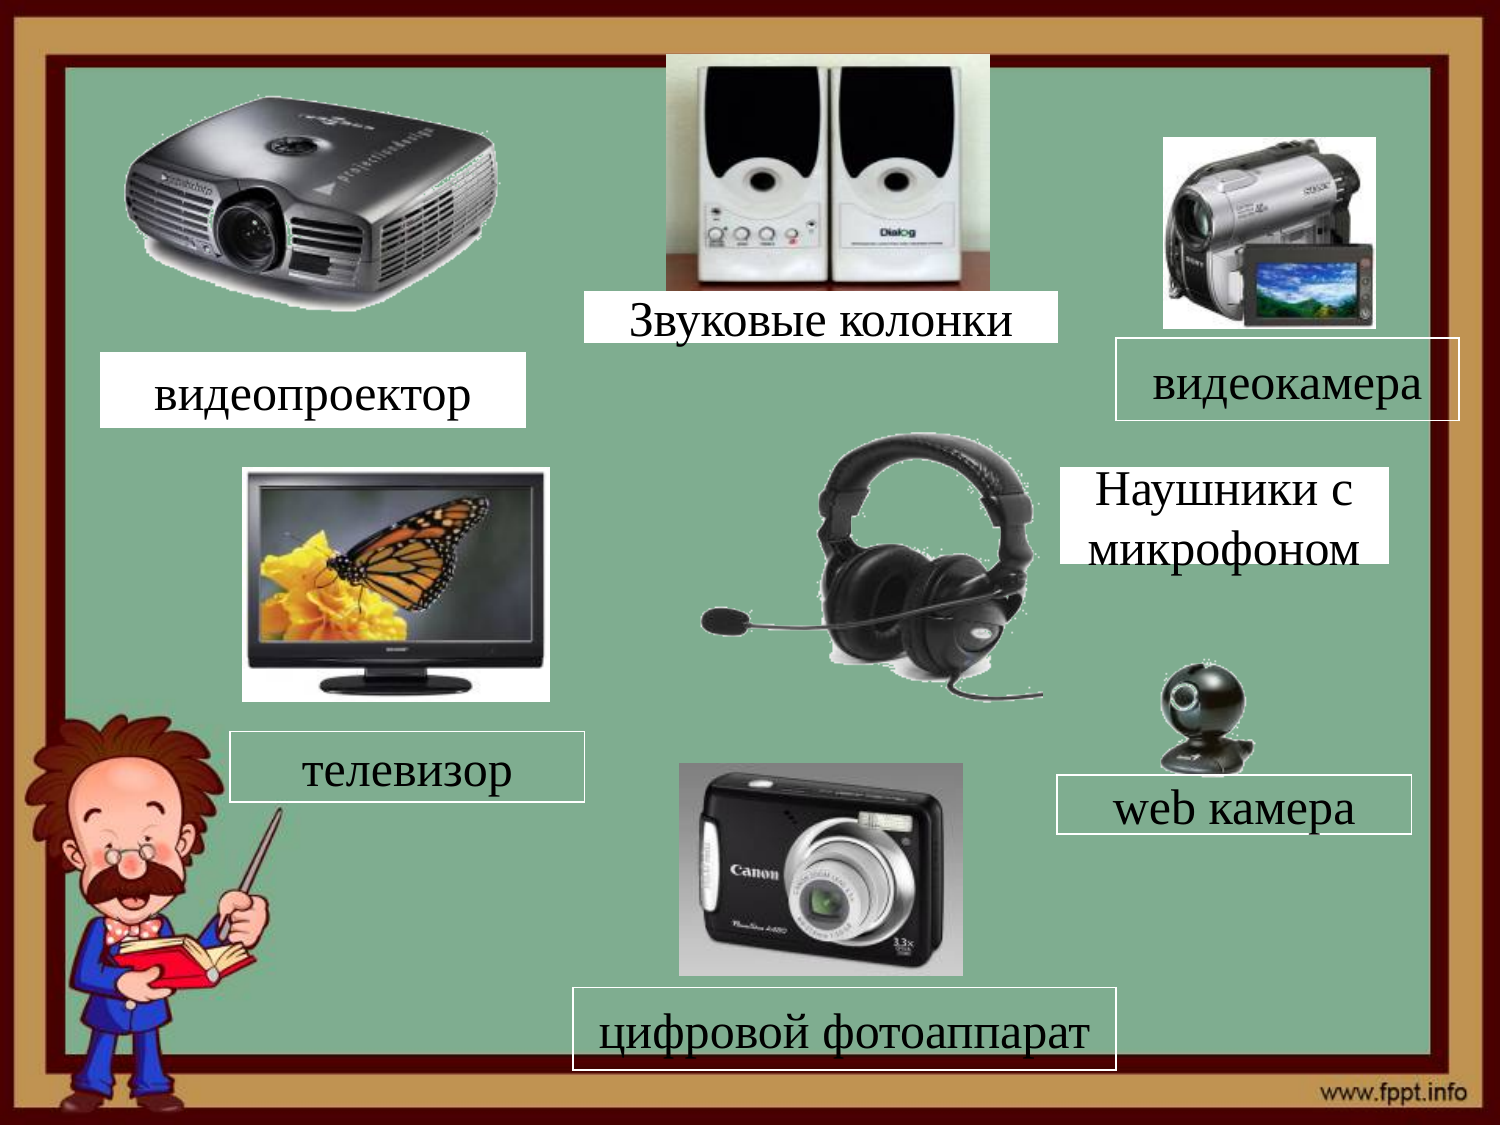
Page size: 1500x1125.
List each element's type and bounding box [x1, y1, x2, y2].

text_box [100, 89, 526, 428]
text_box [1056, 656, 1412, 835]
text_box [229, 467, 585, 803]
text_box [584, 54, 1058, 343]
text_box [690, 420, 1388, 706]
text_box [572, 763, 1117, 1071]
text_box [1115, 136, 1460, 421]
picture [0, 0, 1500, 1125]
